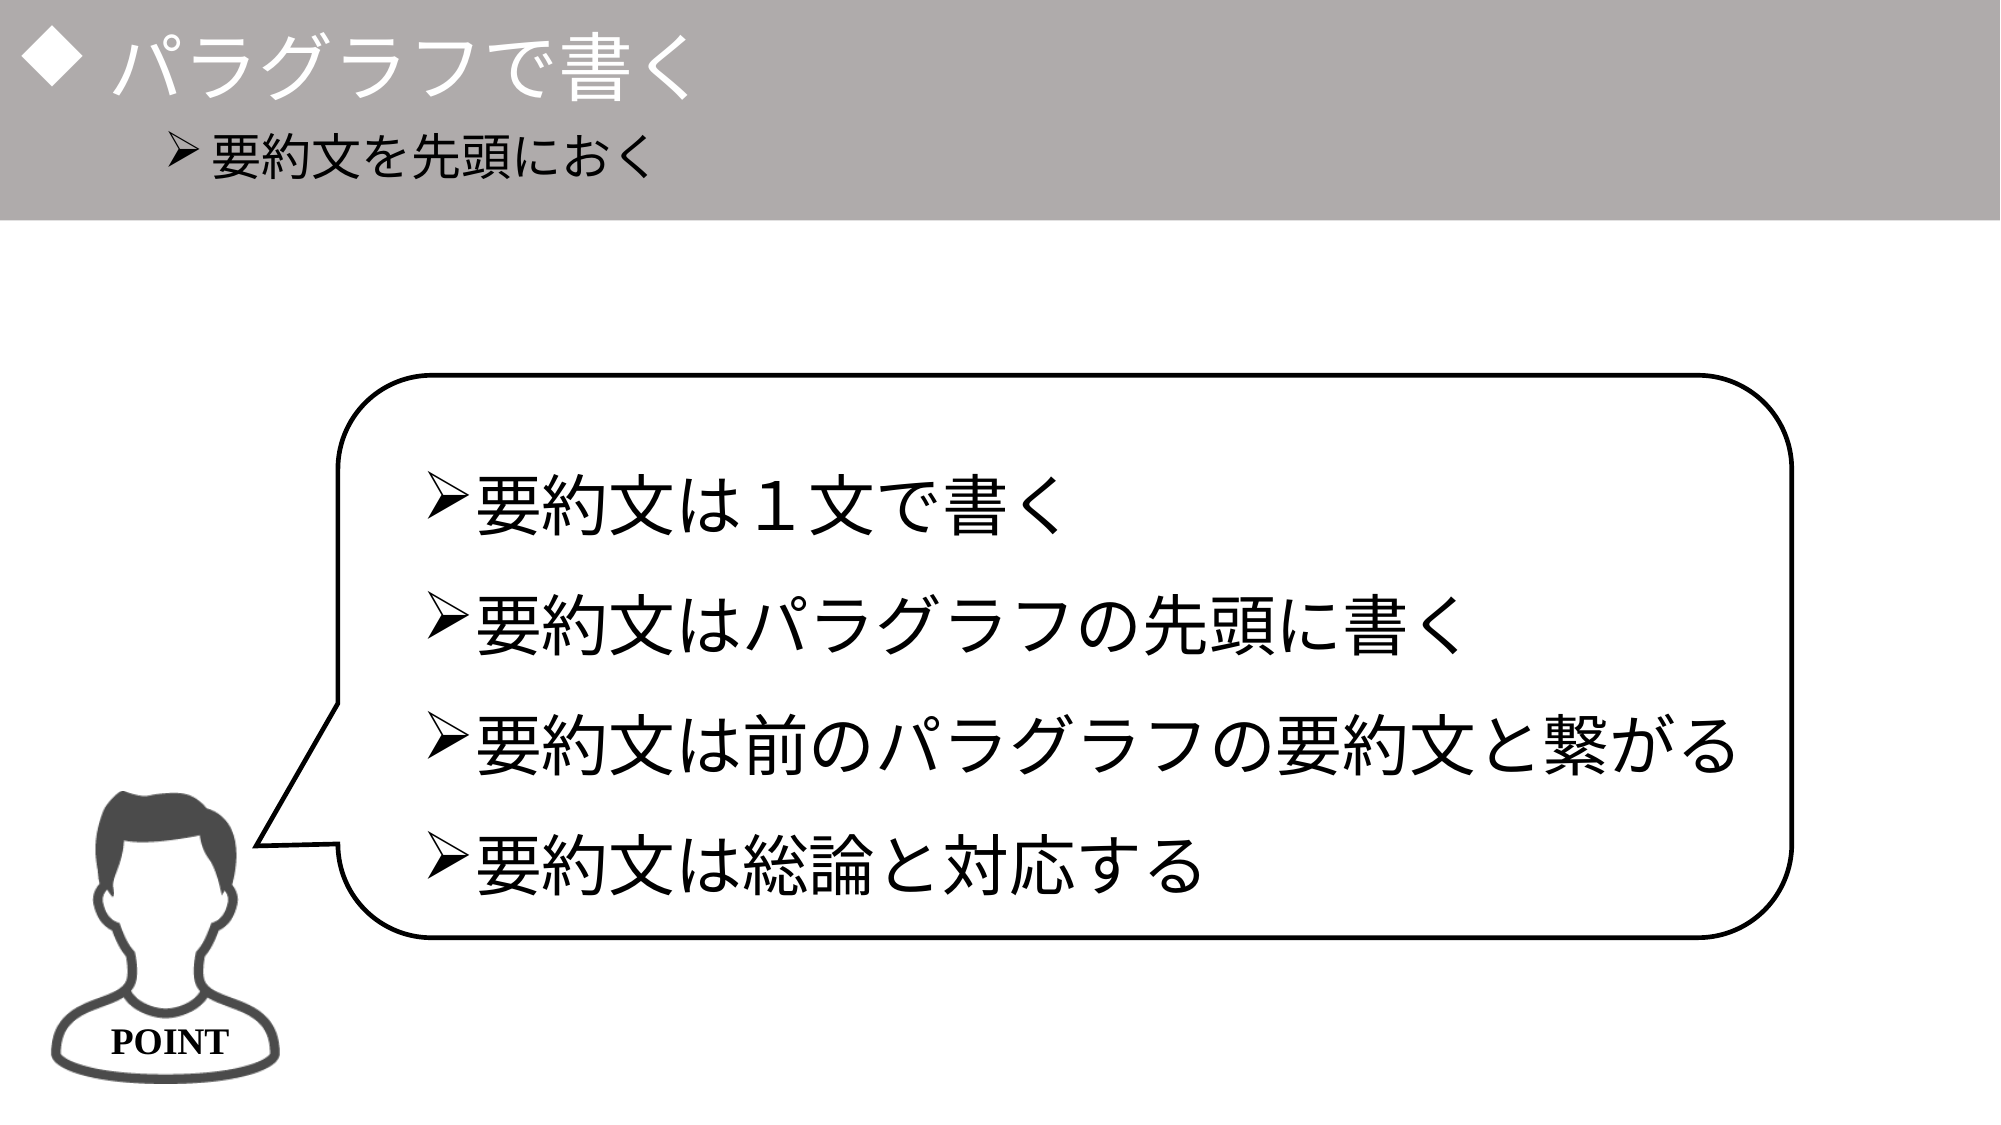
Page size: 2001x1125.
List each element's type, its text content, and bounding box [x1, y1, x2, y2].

title パラグラフで書く [0, 0, 2000, 221]
text_box 要約文を先頭におく [149, 118, 676, 194]
text_box 要約文は１文で書く 要約文はパラグラフの先頭に書く 要約文は前のパラグラフの要約文と繋がる 要約文は総論と対応する [407, 416, 1759, 911]
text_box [19, 791, 312, 1084]
text_box [286, 374, 1793, 939]
